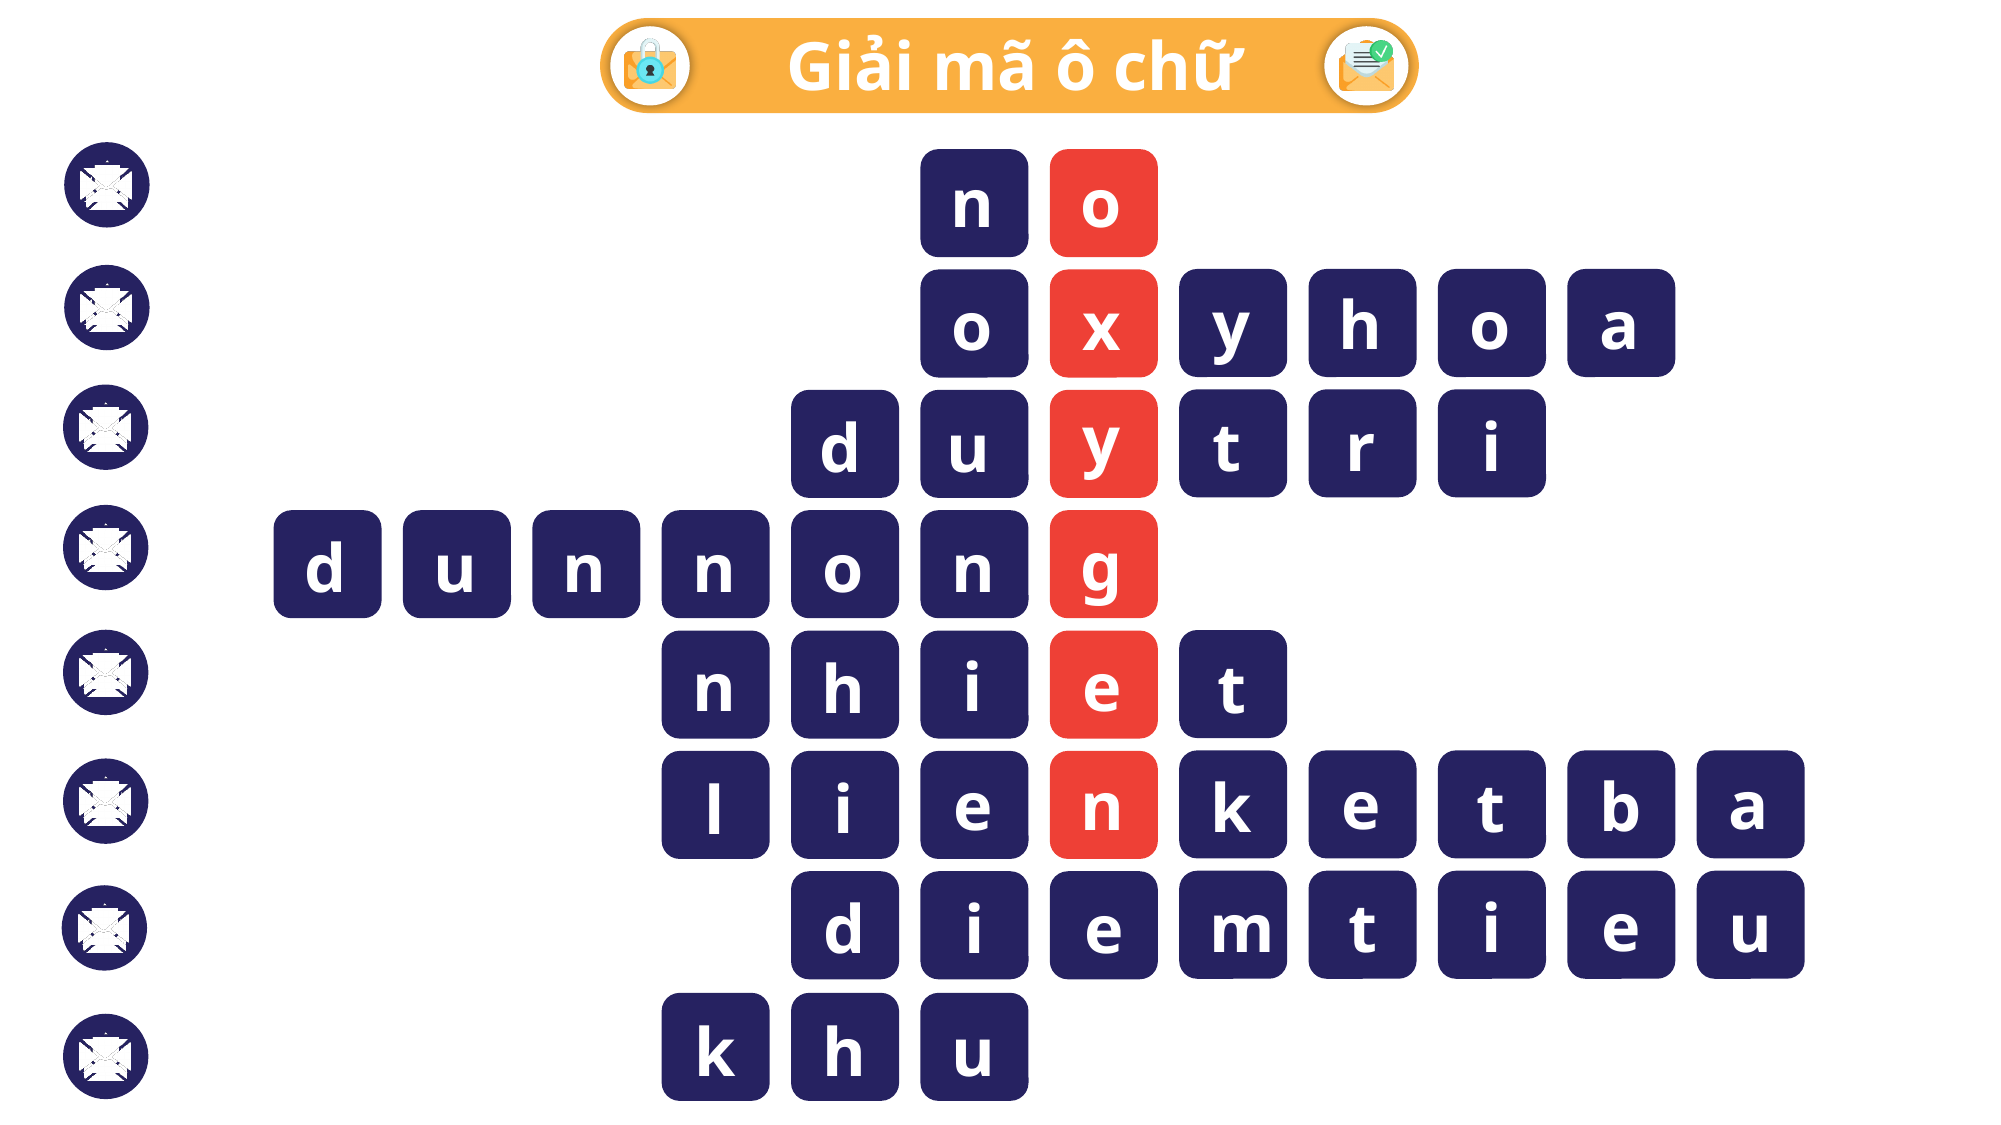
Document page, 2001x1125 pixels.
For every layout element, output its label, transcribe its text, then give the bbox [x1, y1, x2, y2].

text_box [1178, 869, 1289, 980]
text_box [1178, 628, 1289, 740]
text_box [919, 509, 1030, 620]
text_box [1566, 869, 1677, 980]
picture [77, 903, 129, 953]
text_box [1566, 267, 1677, 379]
picture [79, 648, 131, 697]
text_box [1307, 267, 1418, 379]
text_box k [1193, 758, 1270, 854]
text_box [1178, 749, 1289, 860]
text_box e [1065, 879, 1142, 974]
picture [80, 283, 132, 332]
text_box g [1063, 516, 1140, 611]
text_box [1436, 749, 1548, 860]
text_box n [546, 518, 623, 613]
text_box m [1195, 878, 1272, 974]
text_box [790, 629, 901, 740]
text_box y [1193, 275, 1270, 371]
text_box e [935, 756, 1011, 851]
text_box [1354, 17, 1400, 26]
picture [79, 1032, 131, 1081]
text_box h [805, 639, 882, 735]
text_box r [1322, 397, 1399, 493]
text_box [620, 106, 1399, 115]
text_box [1048, 749, 1159, 860]
text_box [660, 629, 771, 740]
picture [79, 776, 131, 826]
text_box [1409, 35, 1420, 97]
text_box i [805, 758, 882, 854]
text_box [1048, 870, 1159, 981]
text_box [1048, 629, 1159, 740]
text_box u [1712, 878, 1789, 974]
text_box u [417, 518, 494, 613]
text_box h [806, 1002, 883, 1097]
text_box [619, 17, 675, 26]
text_box [790, 388, 901, 499]
text_box u [930, 398, 1007, 493]
text_box o [1063, 153, 1140, 249]
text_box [1324, 26, 1409, 106]
text_box [919, 148, 1030, 259]
text_box [63, 263, 151, 352]
text_box i [1454, 878, 1530, 974]
text_box [272, 509, 383, 620]
text_box i [1453, 397, 1530, 493]
text_box d [802, 398, 879, 493]
text_box o [934, 276, 1011, 371]
text_box d [288, 518, 364, 613]
text_box [919, 870, 1030, 981]
text_box [1695, 749, 1806, 860]
text_box t [1324, 878, 1401, 974]
text_box [401, 509, 513, 620]
text_box [1048, 268, 1159, 379]
text_box [1436, 869, 1548, 980]
text_box [1307, 869, 1418, 980]
text_box [1048, 388, 1159, 499]
text_box i [936, 879, 1013, 974]
text_box [60, 884, 149, 972]
text_box a [1581, 275, 1658, 371]
text_box [1048, 148, 1159, 259]
text_box t [1452, 758, 1529, 854]
text_box e [1064, 637, 1141, 732]
text_box [61, 757, 150, 845]
text_box [1048, 509, 1159, 620]
text_box o [805, 518, 882, 613]
text_box [1307, 388, 1418, 499]
text_box k [676, 1002, 753, 1097]
text_box [1436, 388, 1548, 499]
text_box o [1452, 275, 1528, 371]
text_box [1178, 388, 1289, 499]
text_box y [1063, 390, 1140, 485]
picture [80, 160, 132, 210]
text_box n [676, 518, 752, 613]
text_box e [1323, 755, 1399, 851]
text_box [61, 628, 150, 717]
text_box [63, 141, 151, 229]
text_box x [1063, 276, 1140, 371]
text_box Giải mã ô chữ [675, 16, 1354, 112]
text_box t [1193, 639, 1270, 735]
text_box u [935, 1002, 1012, 1097]
text_box h [1322, 275, 1399, 371]
text_box [919, 991, 1030, 1102]
text_box d [807, 879, 883, 974]
text_box l [676, 760, 753, 856]
text_box [599, 34, 610, 97]
text_box [919, 268, 1030, 379]
text_box [660, 749, 771, 860]
text_box [61, 1012, 150, 1101]
text_box [660, 509, 771, 620]
text_box n [934, 518, 1011, 613]
text_box t [1189, 397, 1266, 493]
text_box b [1583, 757, 1660, 852]
text_box i [934, 637, 1011, 732]
text_box n [676, 637, 752, 732]
picture [79, 402, 131, 452]
text_box n [934, 153, 1010, 249]
text_box [1307, 749, 1418, 860]
text_box [61, 383, 150, 471]
text_box [1436, 267, 1548, 379]
text_box [790, 870, 901, 981]
text_box [790, 749, 901, 860]
text_box [61, 503, 150, 592]
text_box [1695, 869, 1806, 980]
text_box [919, 629, 1030, 740]
text_box a [1711, 755, 1788, 851]
text_box [790, 509, 901, 620]
text_box [1566, 749, 1677, 860]
text_box n [1064, 756, 1141, 851]
text_box [790, 991, 901, 1102]
text_box [919, 749, 1030, 860]
text_box e [1583, 877, 1660, 973]
text_box [660, 991, 771, 1102]
picture [79, 523, 131, 572]
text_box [610, 26, 690, 106]
text_box [531, 509, 642, 620]
text_box [919, 388, 1030, 499]
text_box [1178, 267, 1289, 379]
